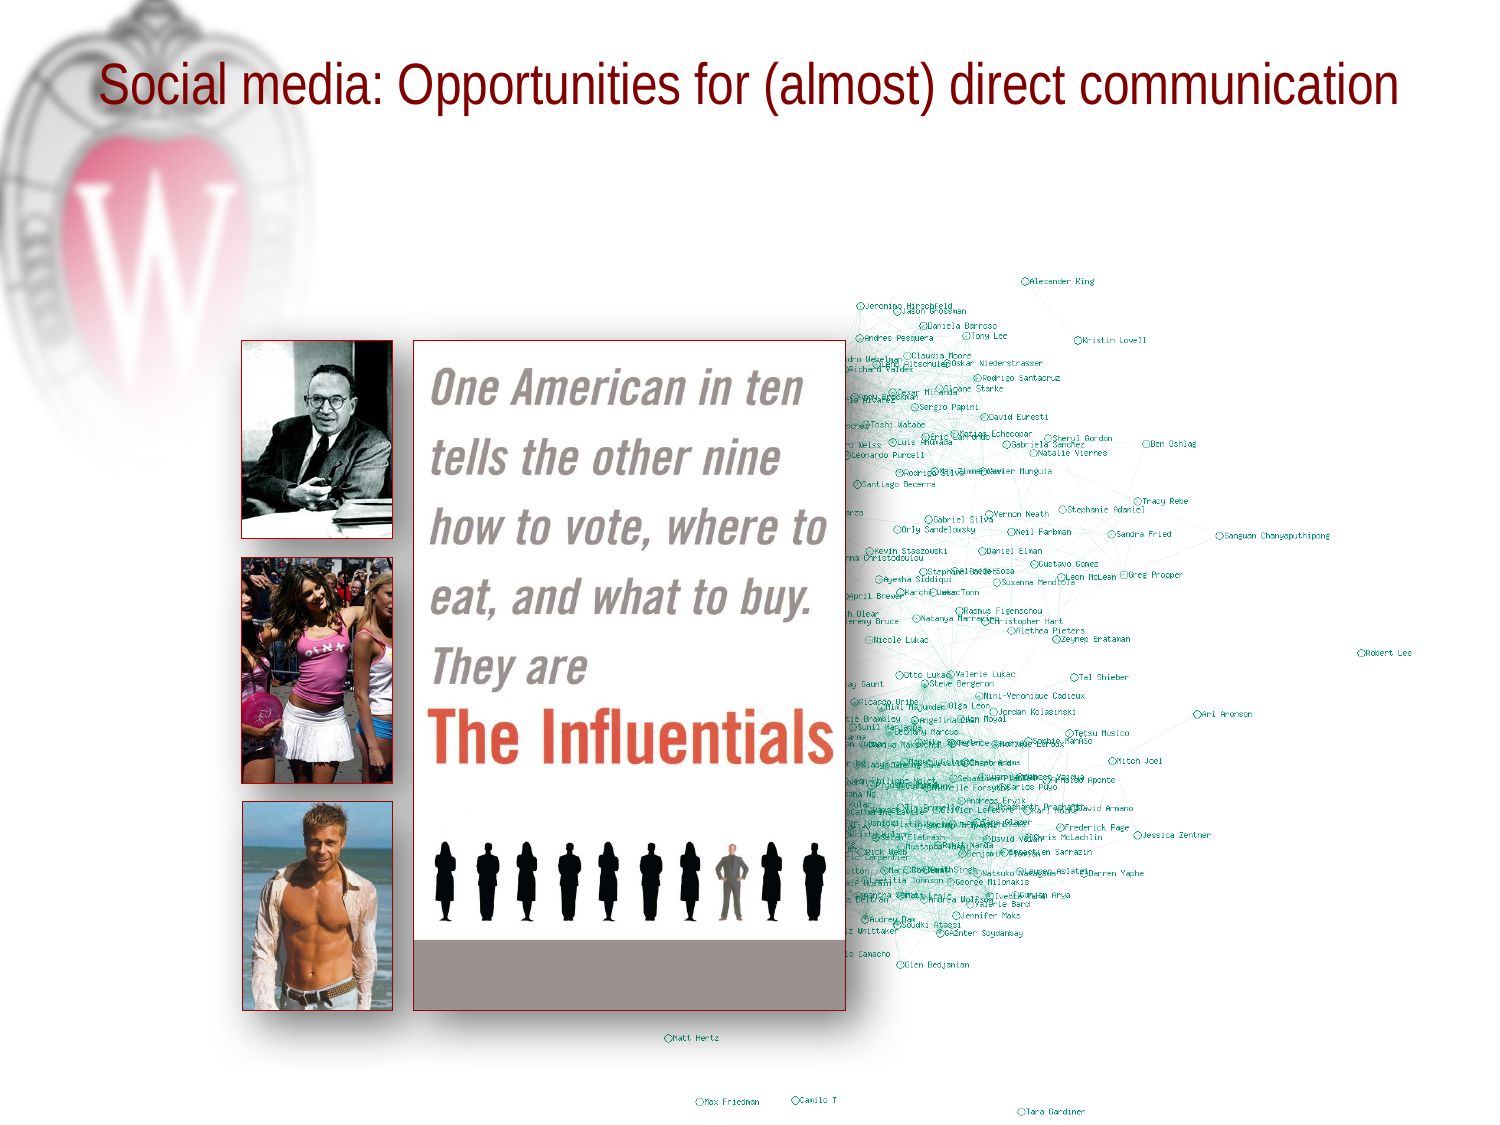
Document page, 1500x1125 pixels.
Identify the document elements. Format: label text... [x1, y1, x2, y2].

text_box Social media: Opportunities for (almost) direct communication [83, 39, 1415, 124]
picture [0, 0, 1493, 1125]
